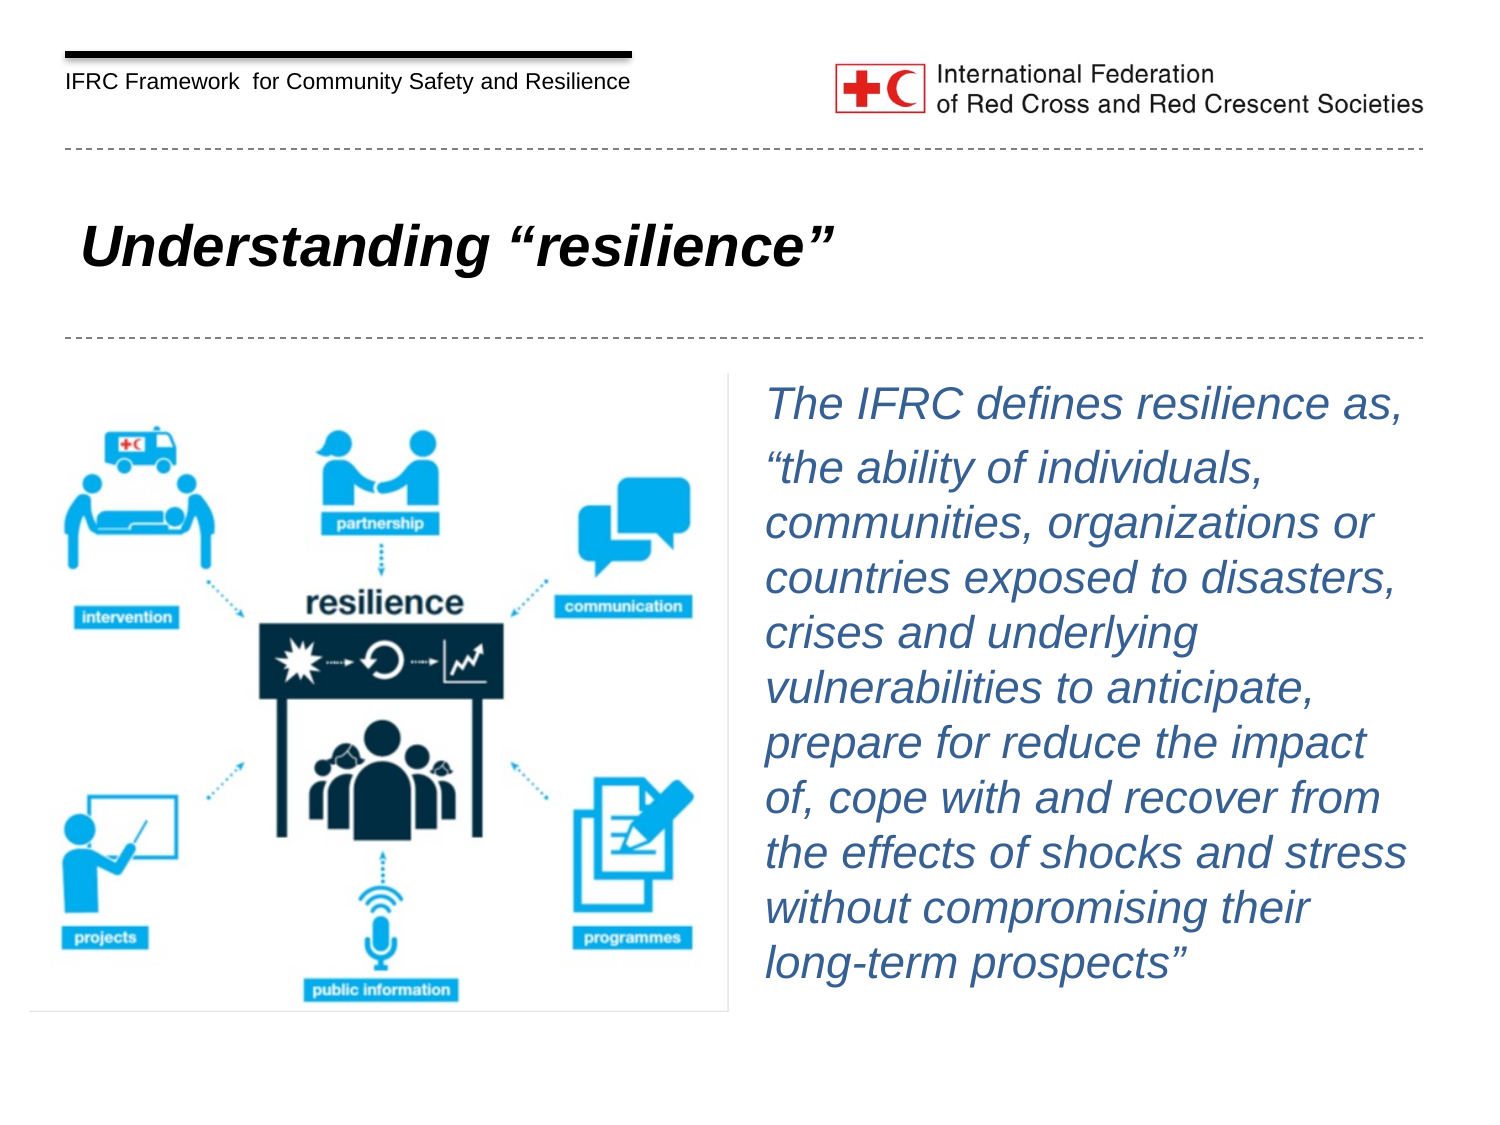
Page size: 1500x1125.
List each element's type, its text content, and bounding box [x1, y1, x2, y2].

title Understanding “resilience” [64, 148, 1424, 337]
picture [29, 373, 735, 1013]
list The IFRC defines resilience as, “the ability of individuals, communities, organizations or countries exposed to disasters, crises and underlying vulnerabilities to anticipate, prepare for reduce the impact of, cope with and recover from the effects of shocks and stress without compromising their long-term prospects” [749, 366, 1426, 1055]
picture [820, 42, 1434, 134]
